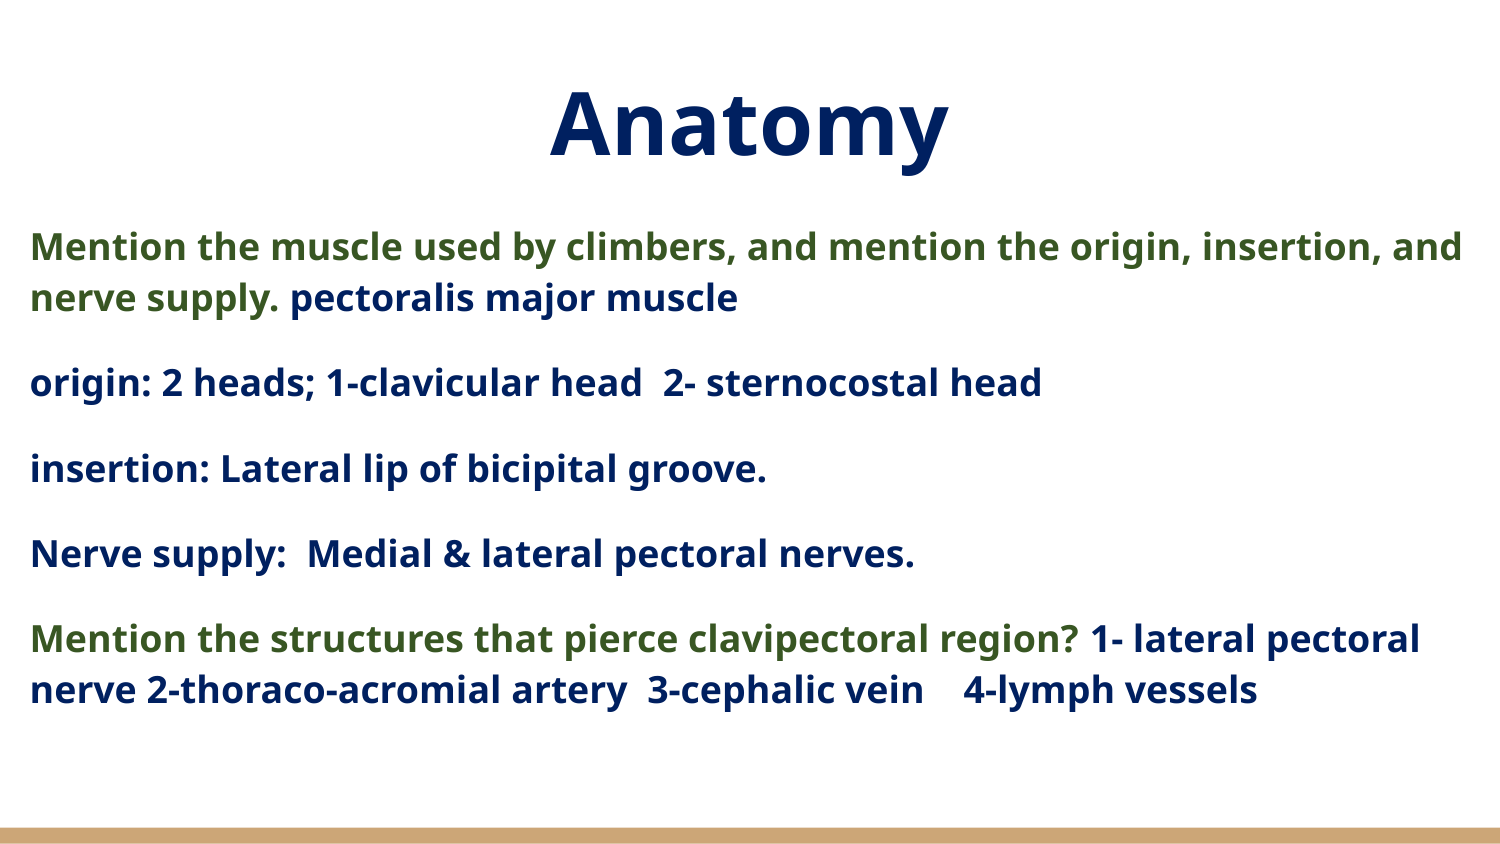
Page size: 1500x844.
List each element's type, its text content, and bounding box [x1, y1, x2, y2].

list Mention the muscle used by climbers, and mention the origin, insertion, and nerve supply. pectoralis major muscle origin: 2 heads; 1-clavicular head 2- sternocostal head insertion: Lateral lip of bicipital groove. Nerve supply: Medial & lateral pectoral nerves. Mention the structures that pierce clavipectoral region? 1- lateral pectoral nerve 2-thoraco-acromial artery 3-cephalic vein 4-lymph vessels [14, 200, 1489, 810]
title Anatomy [51, 51, 1449, 189]
